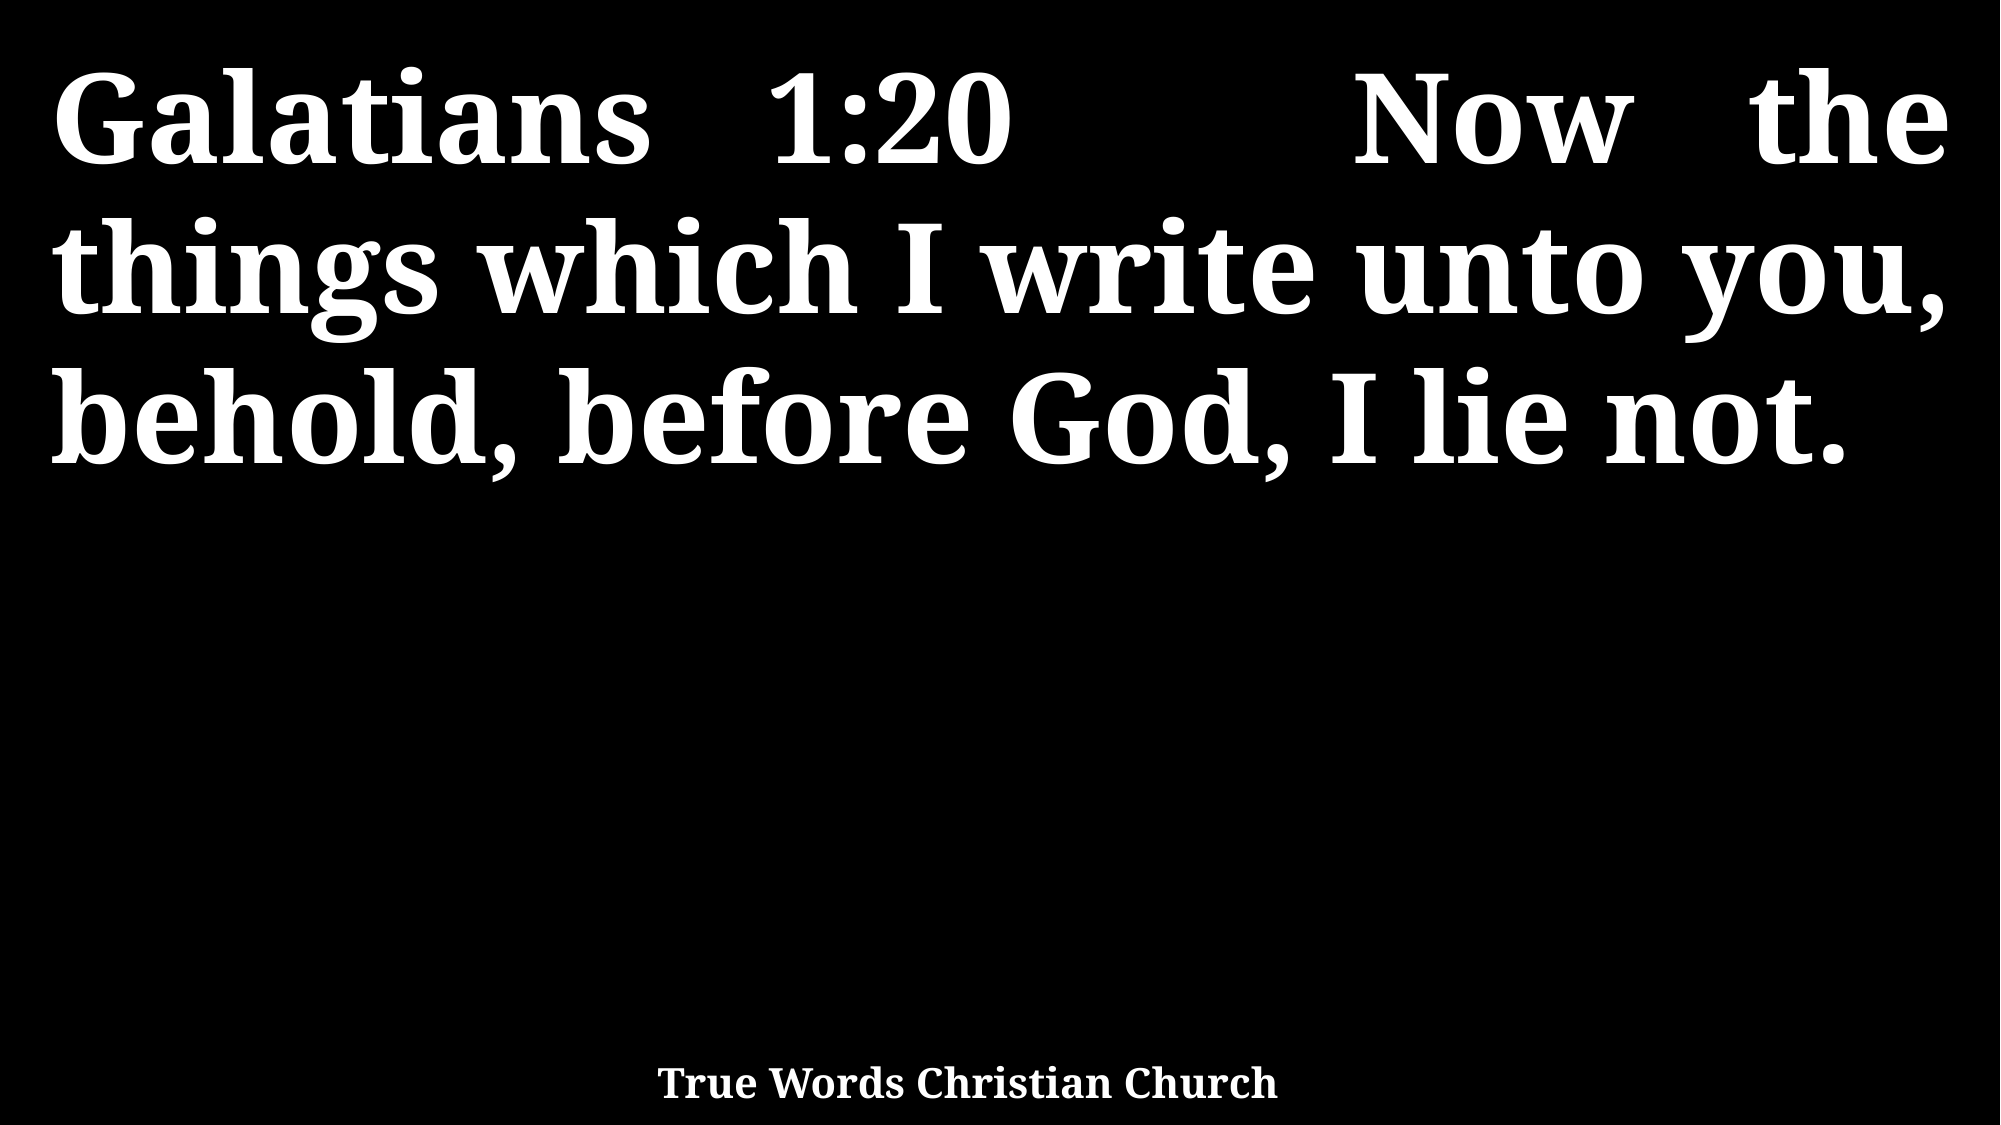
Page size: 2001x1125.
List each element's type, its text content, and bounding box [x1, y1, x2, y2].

text_box True Words Christian Church [642, 1049, 1294, 1114]
text_box Galatians 1:20 Now the things which I write unto you, behold, before God, I lie not. [35, 30, 1970, 496]
